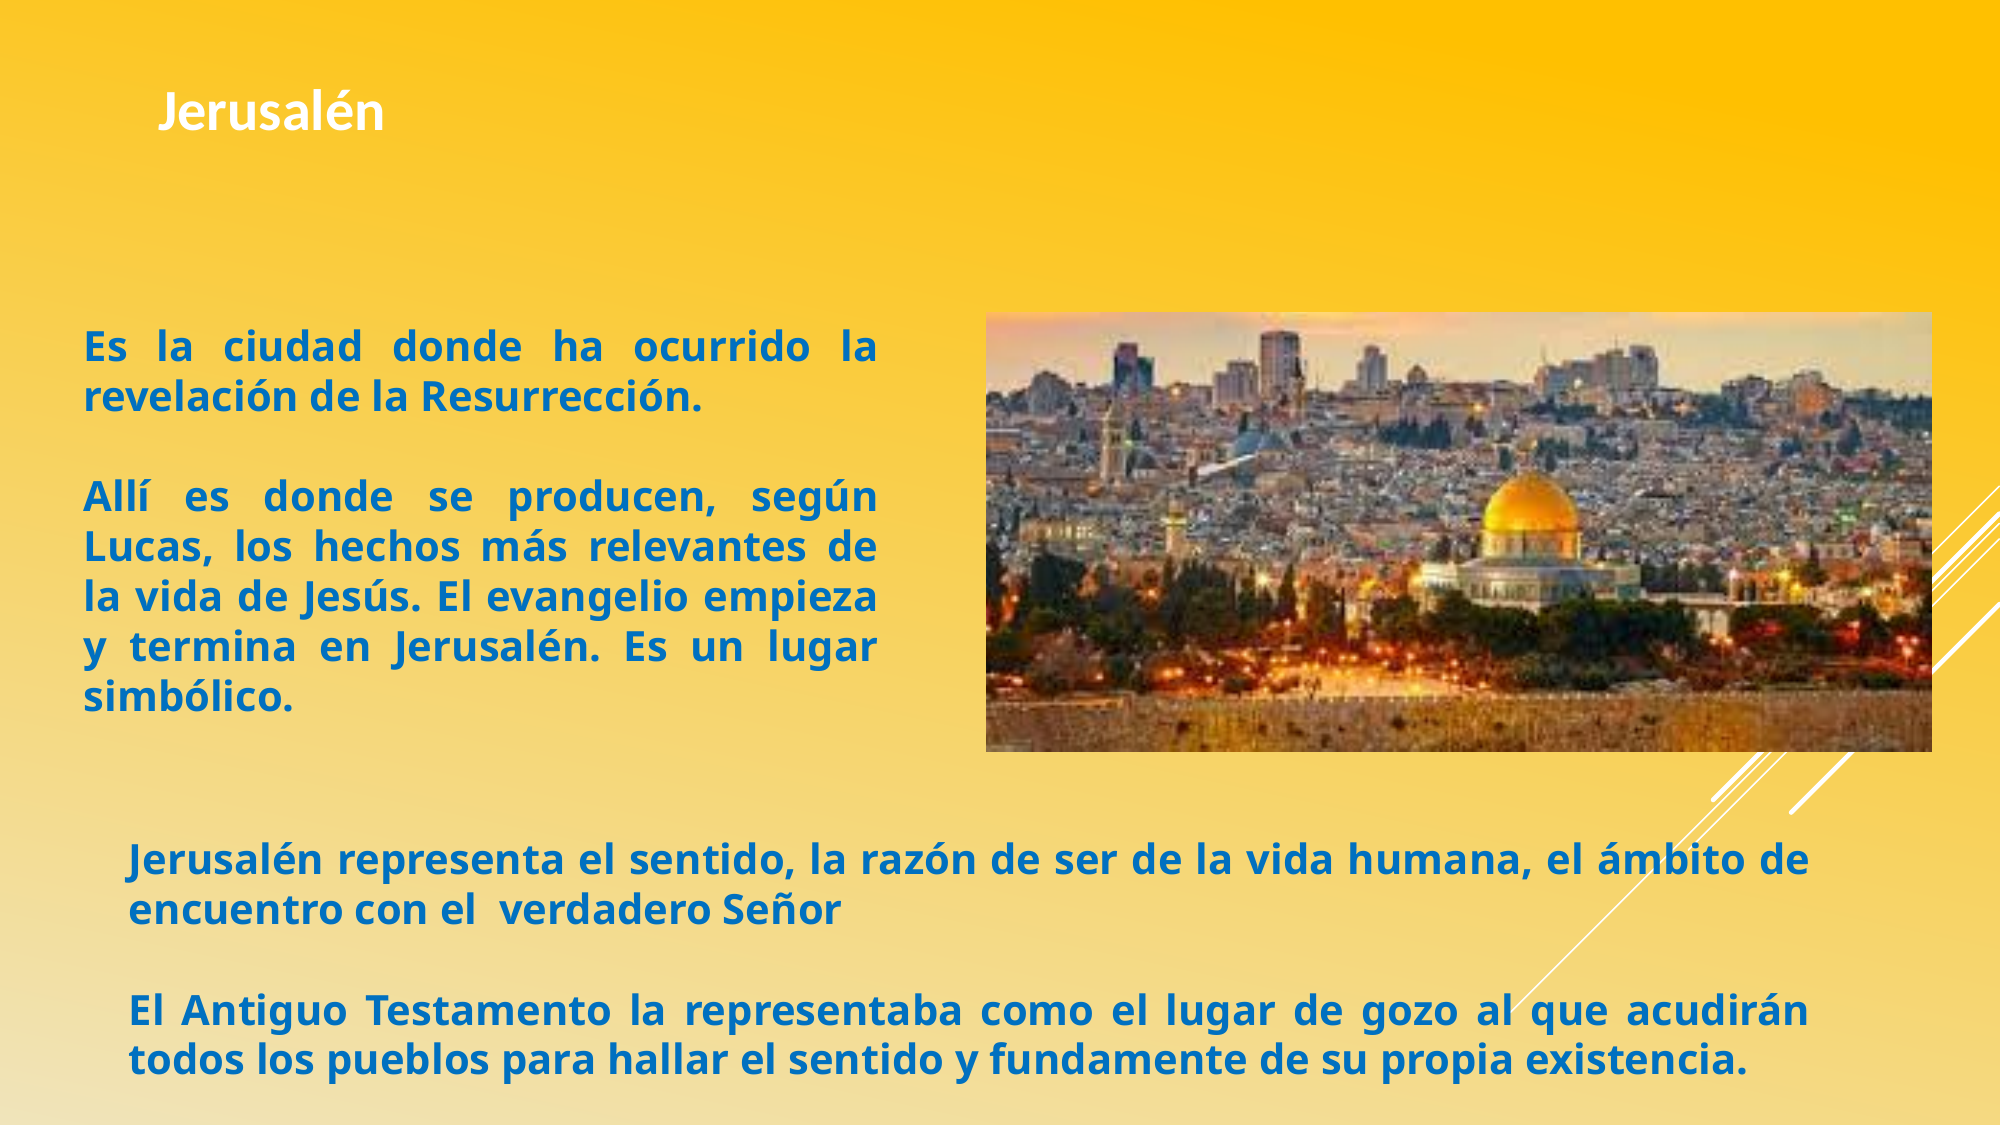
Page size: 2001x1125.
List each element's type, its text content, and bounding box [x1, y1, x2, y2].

picture [986, 312, 1932, 753]
text_box Jerusalén [68, 59, 1436, 150]
text_box Es la ciudad donde ha ocurrido la revelación de la Resurrección. Allí es donde se producen, según Lucas, los hechos más relevantes de la vida de Jesús. El evangelio empieza y termina en Jerusalén. Es un lugar simbólico. [68, 312, 894, 778]
text_box Jerusalén representa el sentido, la razón de ser de la vida humana, el ámbito de encuentro con el verdadero Señor El Antiguo Testamento la representaba como el lugar de gozo al que acudirán todos los pueblos para hallar el sentido y fundamente de su propia existencia. [113, 825, 1827, 1091]
